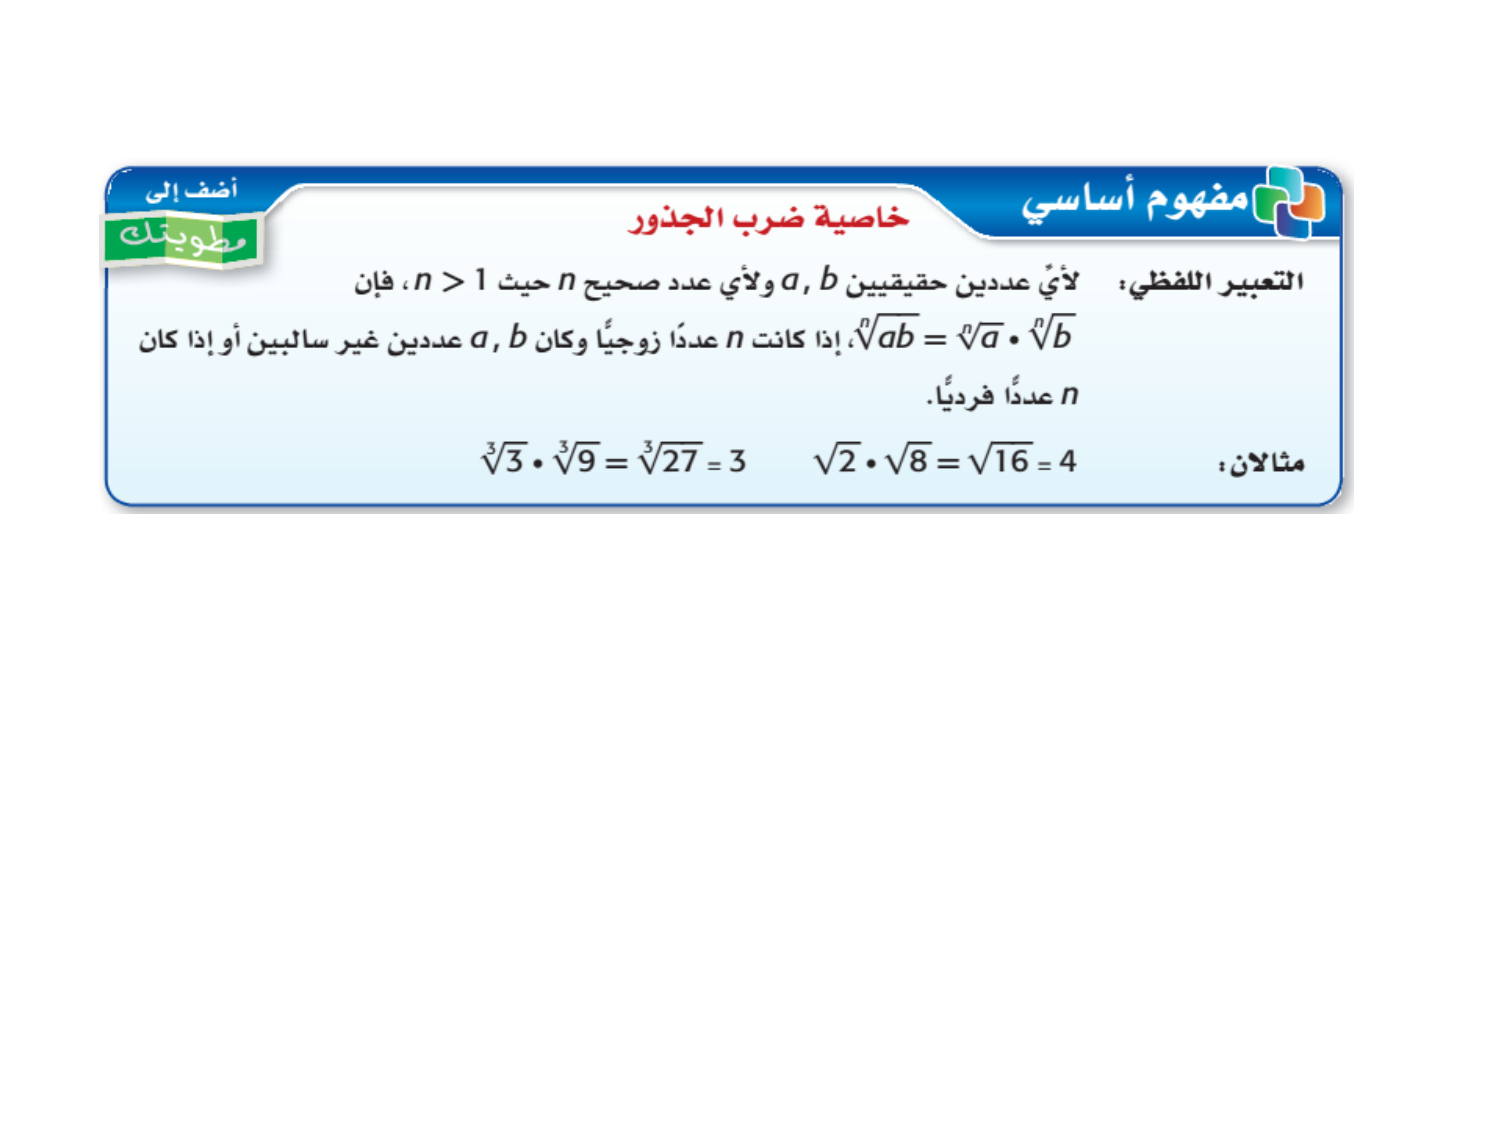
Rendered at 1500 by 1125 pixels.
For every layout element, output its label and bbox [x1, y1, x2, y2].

picture [99, 124, 1354, 515]
